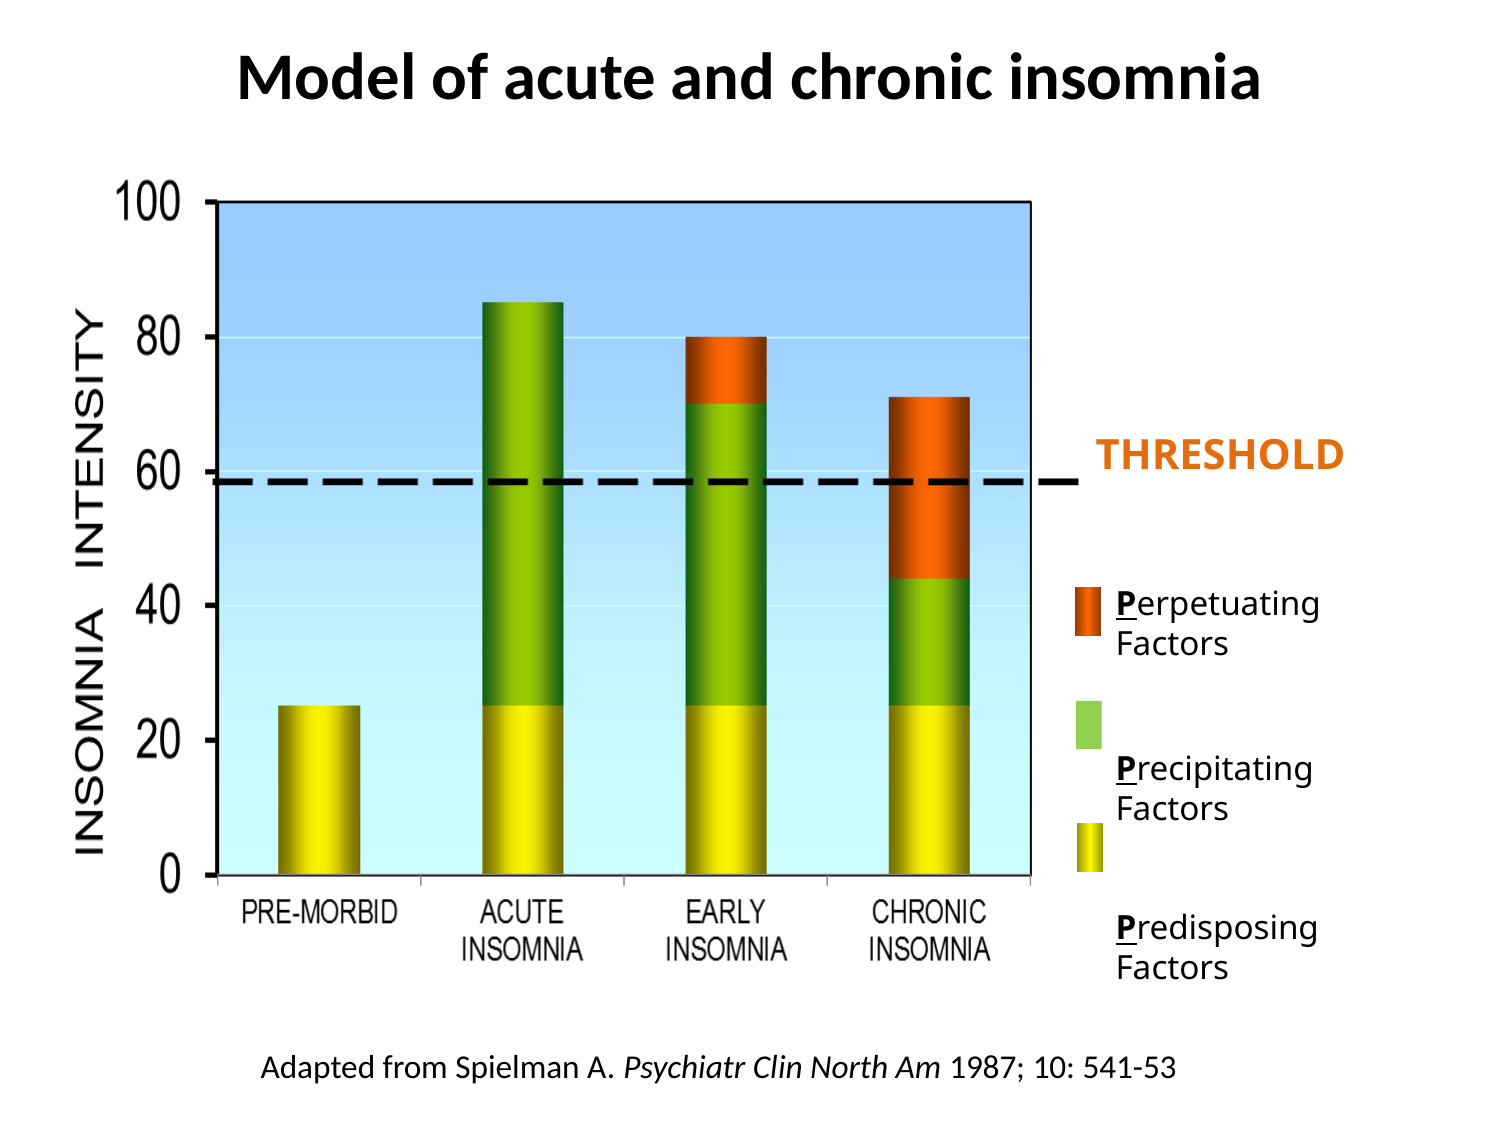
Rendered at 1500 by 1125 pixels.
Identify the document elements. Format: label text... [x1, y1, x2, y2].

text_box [49, 122, 1450, 1065]
text_box Adapted from Spielman A. Psychiatr Clin North Am 1987; 10: 541-53 [87, 1071, 1350, 1093]
text_box Model of acute and chronic insomnia [74, 0, 1425, 121]
